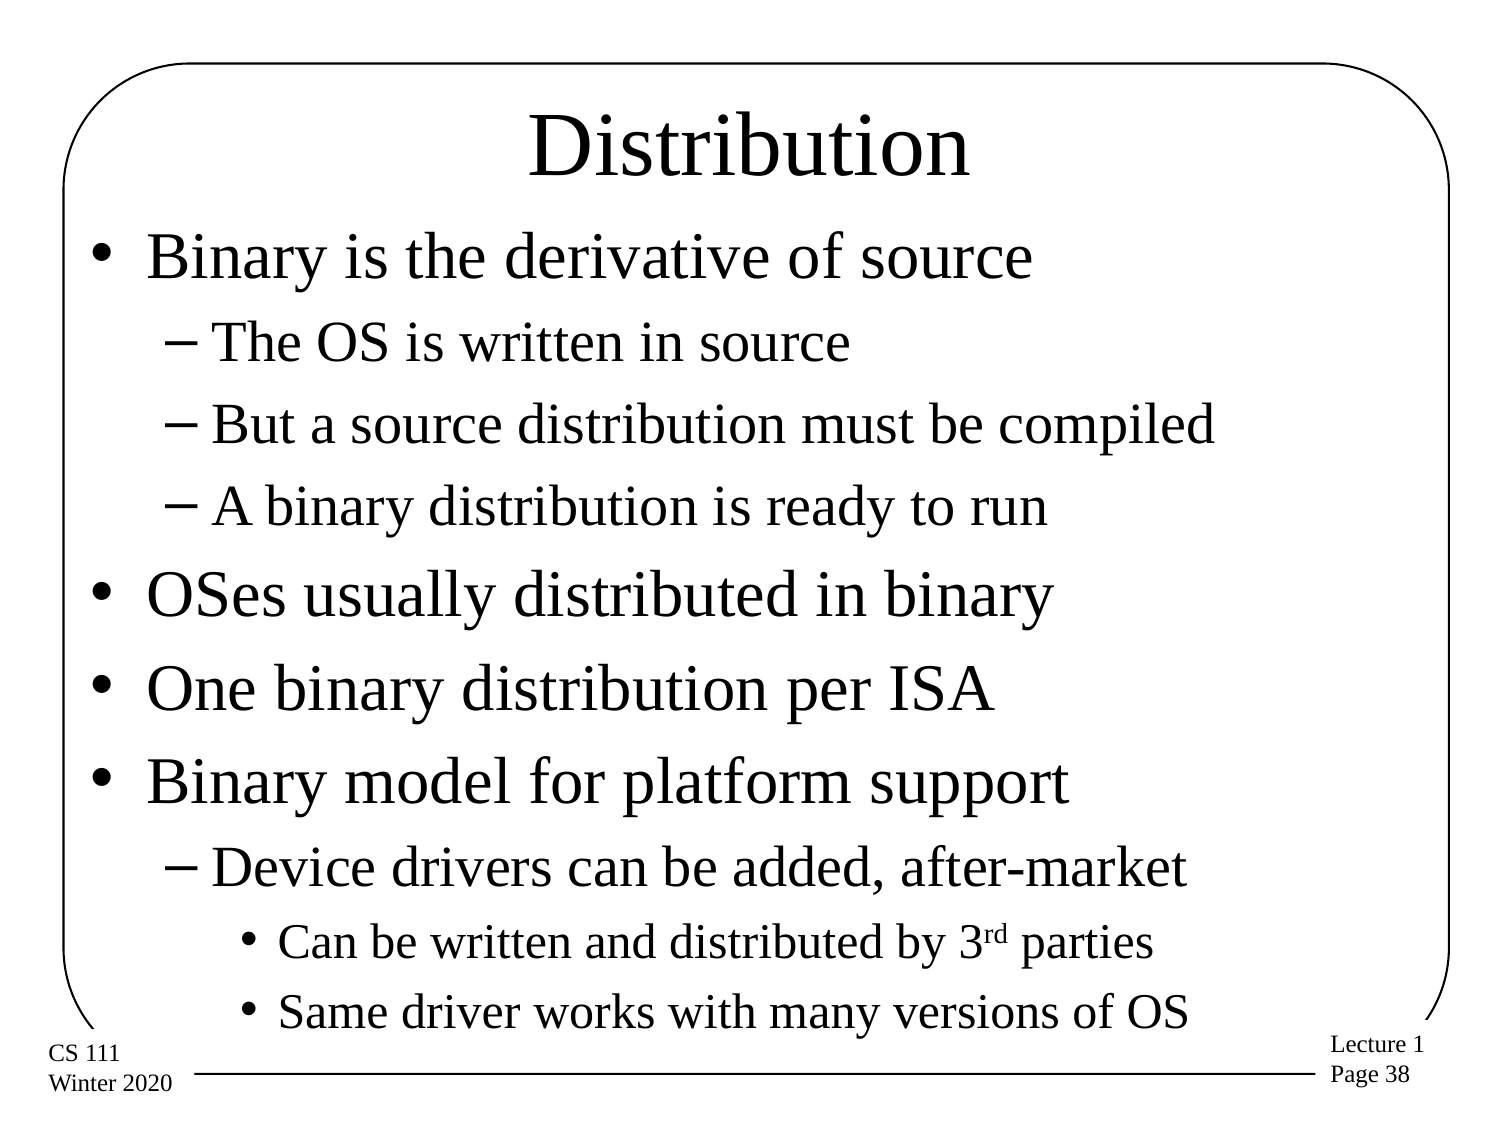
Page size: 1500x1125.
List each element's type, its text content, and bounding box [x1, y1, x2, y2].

title Distribution [74, 44, 1426, 203]
list Binary is the derivative of source The OS is written in source But a source distribution must be compiled A binary distribution is ready to run OSes usually distributed in binary One binary distribution per ISA Binary model for platform support Device drivers can be added, after-market Can be written and distributed by 3rd parties Same driver works with many versions of OS [74, 203, 1426, 947]
